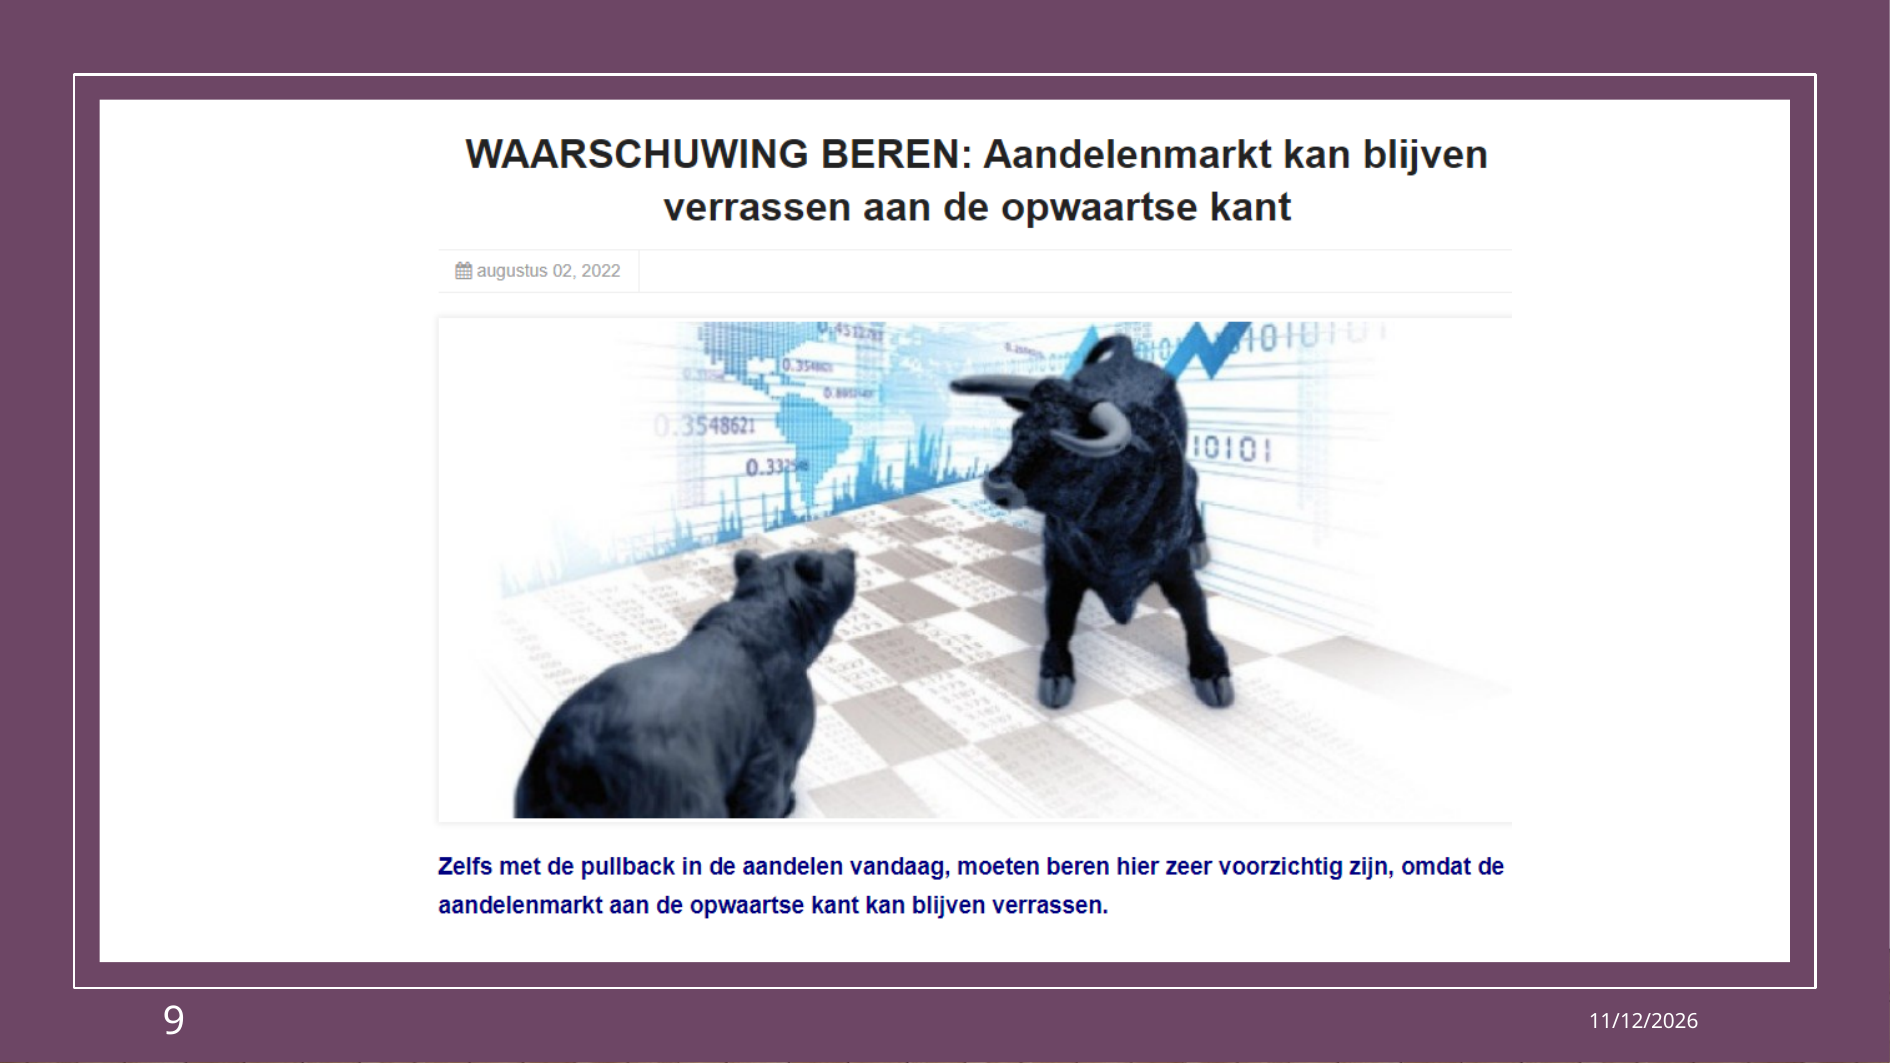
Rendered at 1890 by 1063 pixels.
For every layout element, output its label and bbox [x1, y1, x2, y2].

text_box [73, 73, 1817, 948]
picture [389, 118, 1512, 936]
picture [0, 950, 1890, 1063]
text_box [0, 0, 1890, 948]
